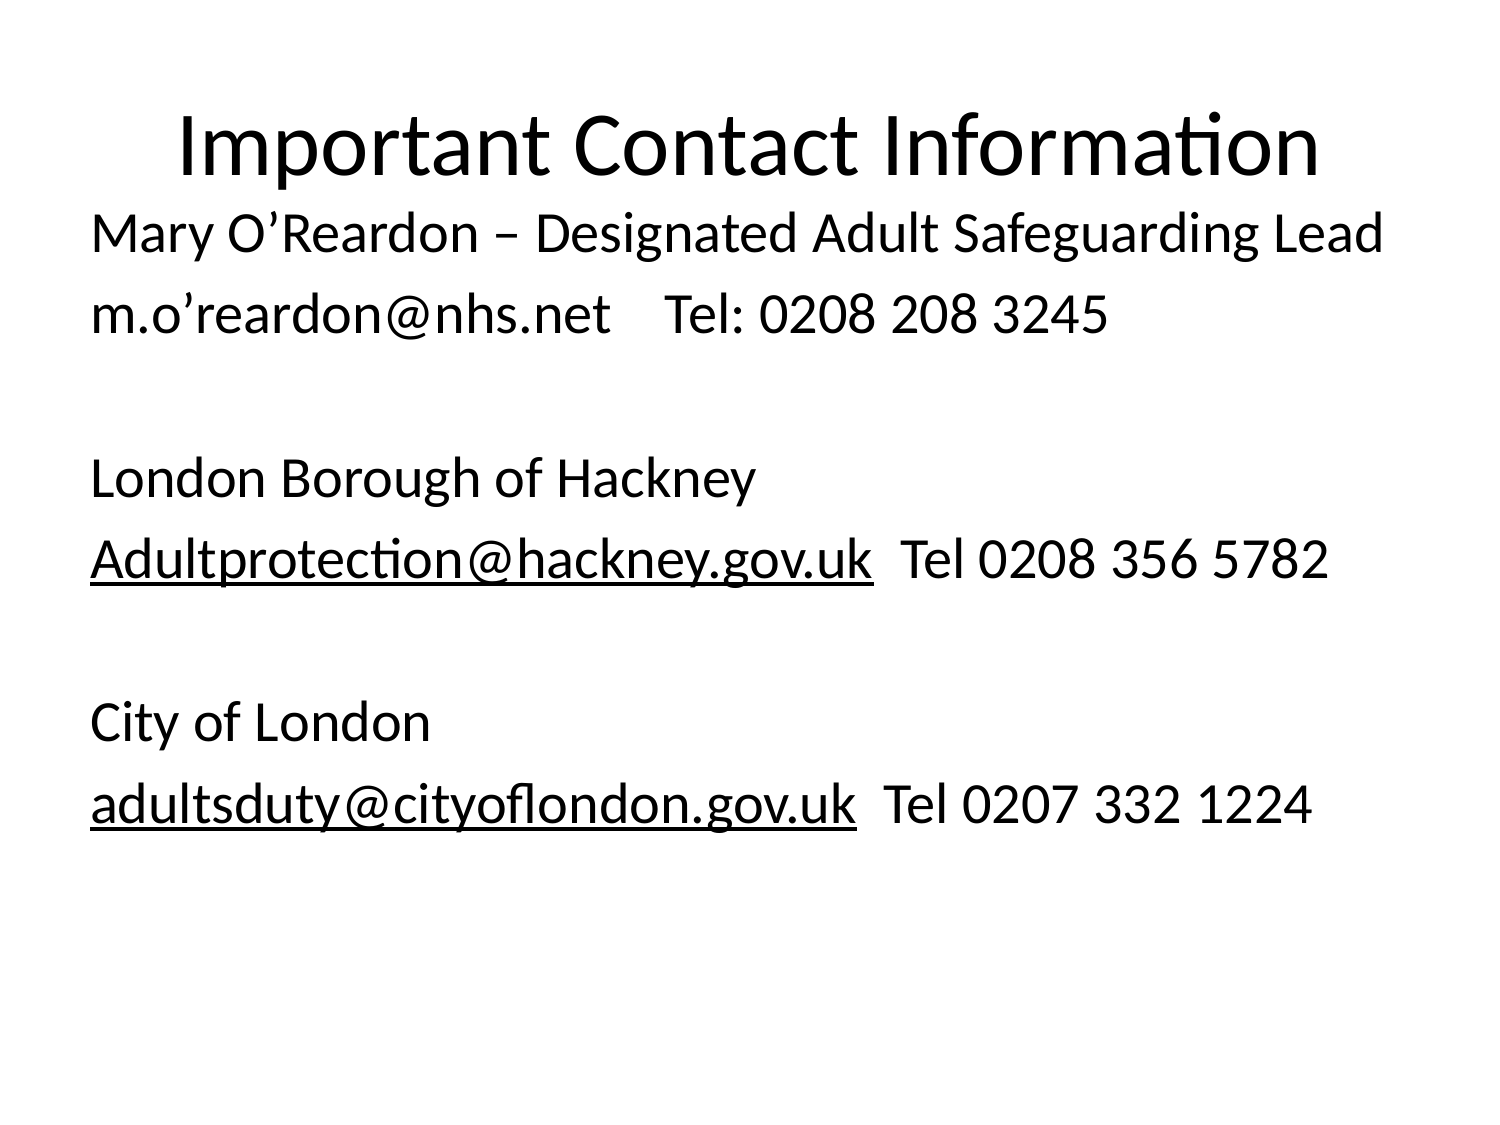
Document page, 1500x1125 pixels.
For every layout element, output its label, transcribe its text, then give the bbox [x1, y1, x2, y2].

list Mary O’Reardon – Designated Adult Safeguarding Lead m.o’reardon@nhs.net Tel: 0208 208 3245 London Borough of Hackney Adultprotection@hackney.gov.uk Tel 0208 356 5782 City of London adultsduty@cityoflondon.gov.uk Tel 0207 332 1224 [75, 186, 1425, 1005]
title Important Contact Information [75, 45, 1425, 186]
